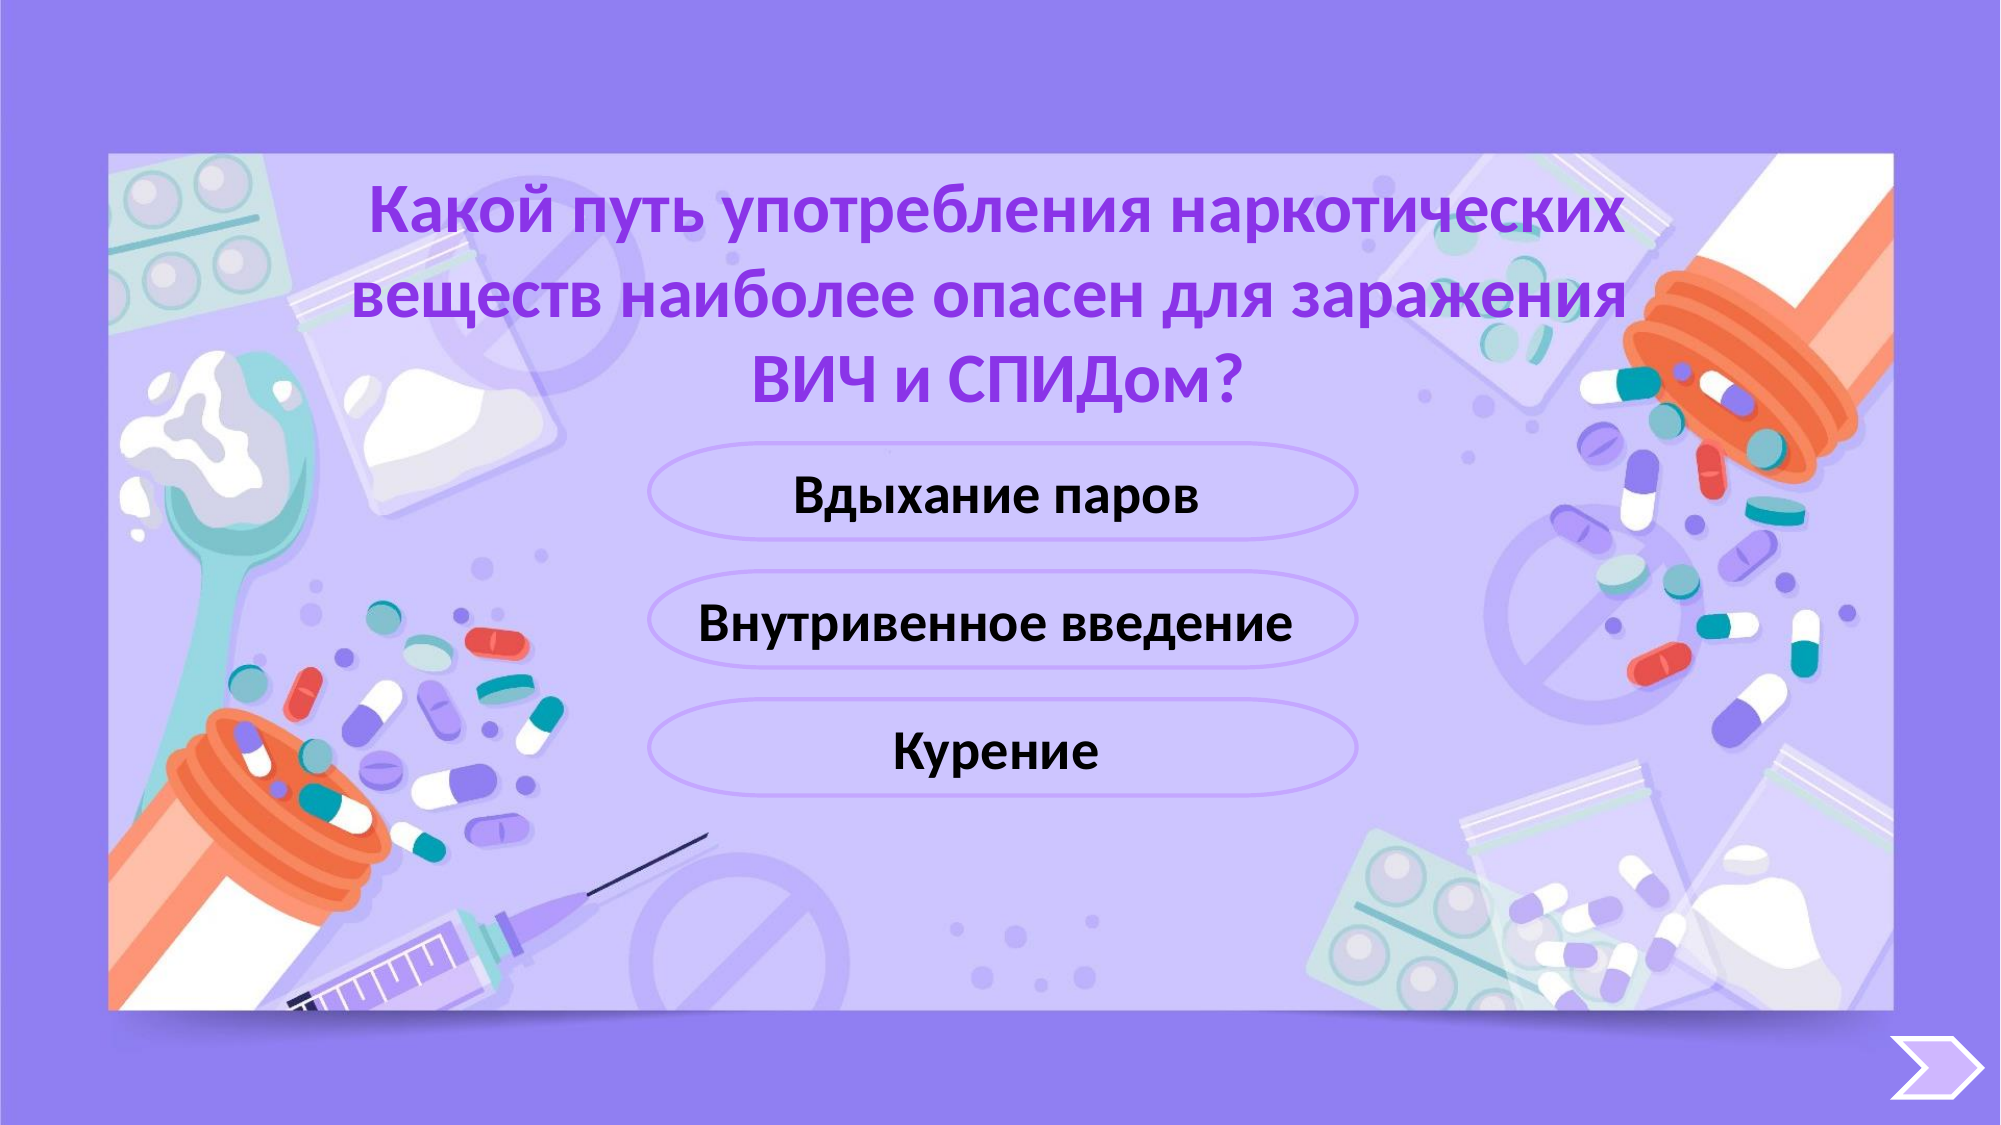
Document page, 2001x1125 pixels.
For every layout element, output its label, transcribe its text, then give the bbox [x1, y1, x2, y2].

text_box Курение [648, 698, 1358, 797]
text_box Вдыхание паров [648, 442, 1358, 541]
text_box Какой путь употребления наркотических веществ наиболее опасен для заражения ВИЧ и СПИДом? [259, 154, 1738, 424]
text_box [1893, 1037, 1983, 1098]
text_box Внутривенное введение [648, 570, 1358, 669]
picture [0, 0, 2001, 1125]
